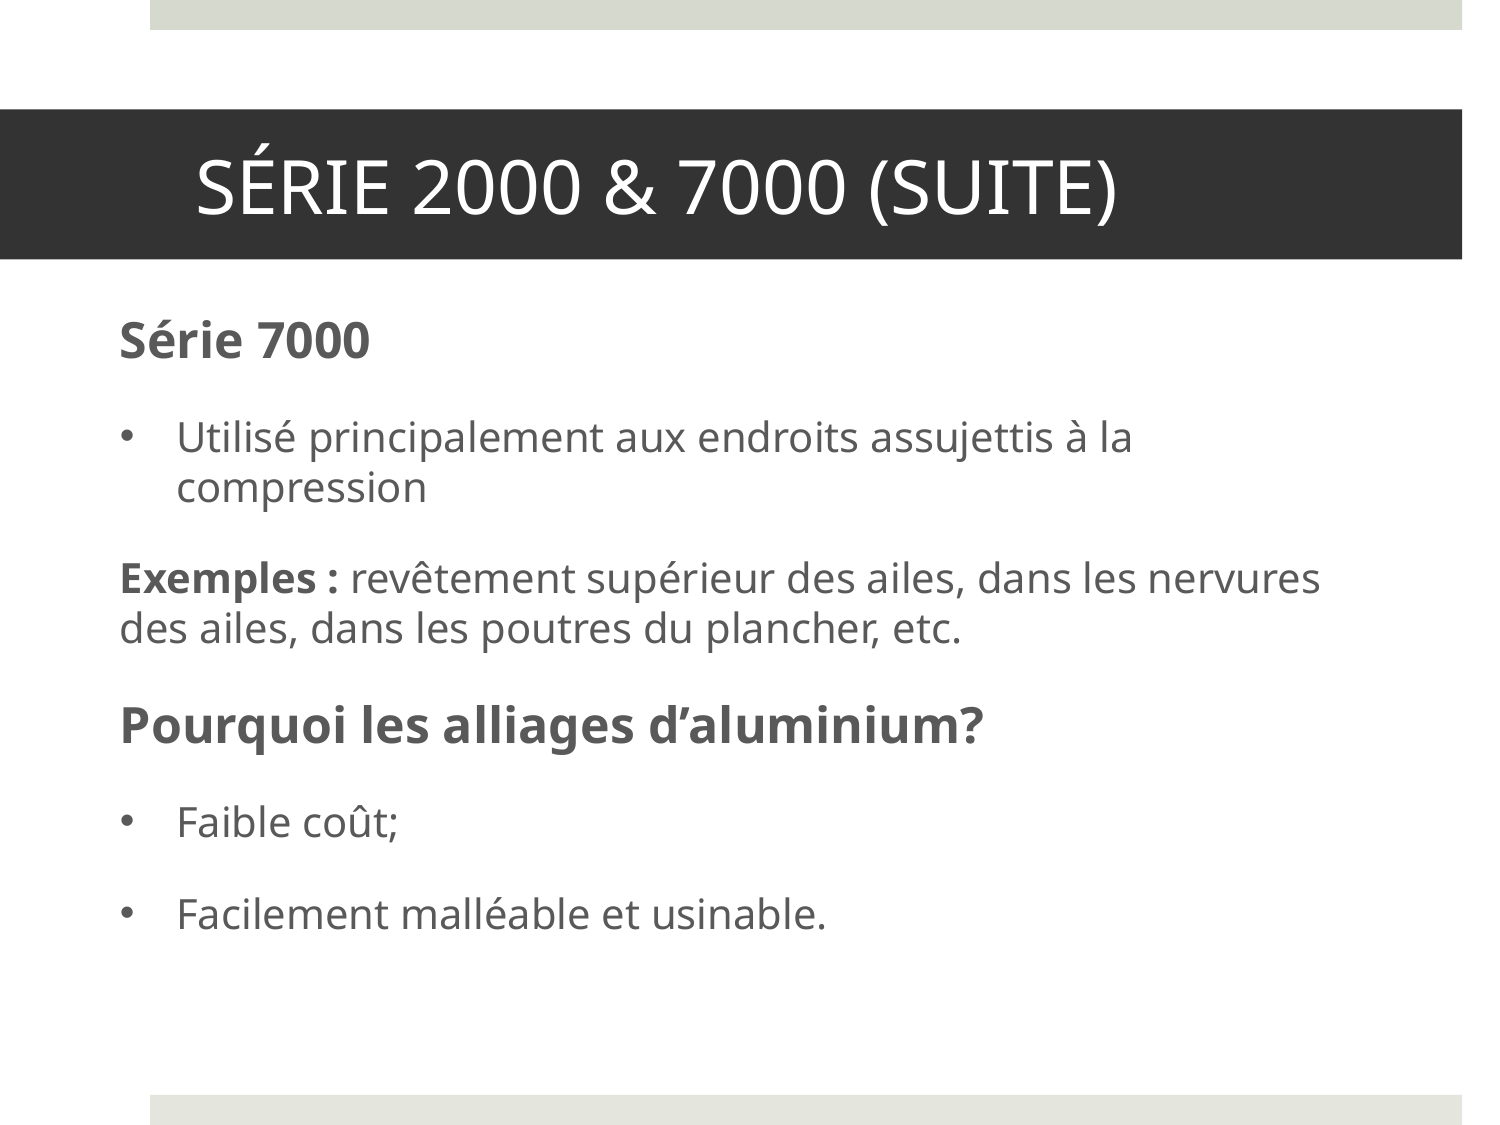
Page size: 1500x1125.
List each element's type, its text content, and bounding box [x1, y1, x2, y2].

list Série 7000 Utilisé principalement aux endroits assujettis à la compression Exemples : revêtement supérieur des ailes, dans les nervures des ailes, dans les poutres du plancher, etc. Pourquoi les alliages d’aluminium? Faible coût; Facilement malléable et usinable. [104, 301, 1354, 1057]
title Série 2000 & 7000 (suite) [0, 109, 1463, 260]
